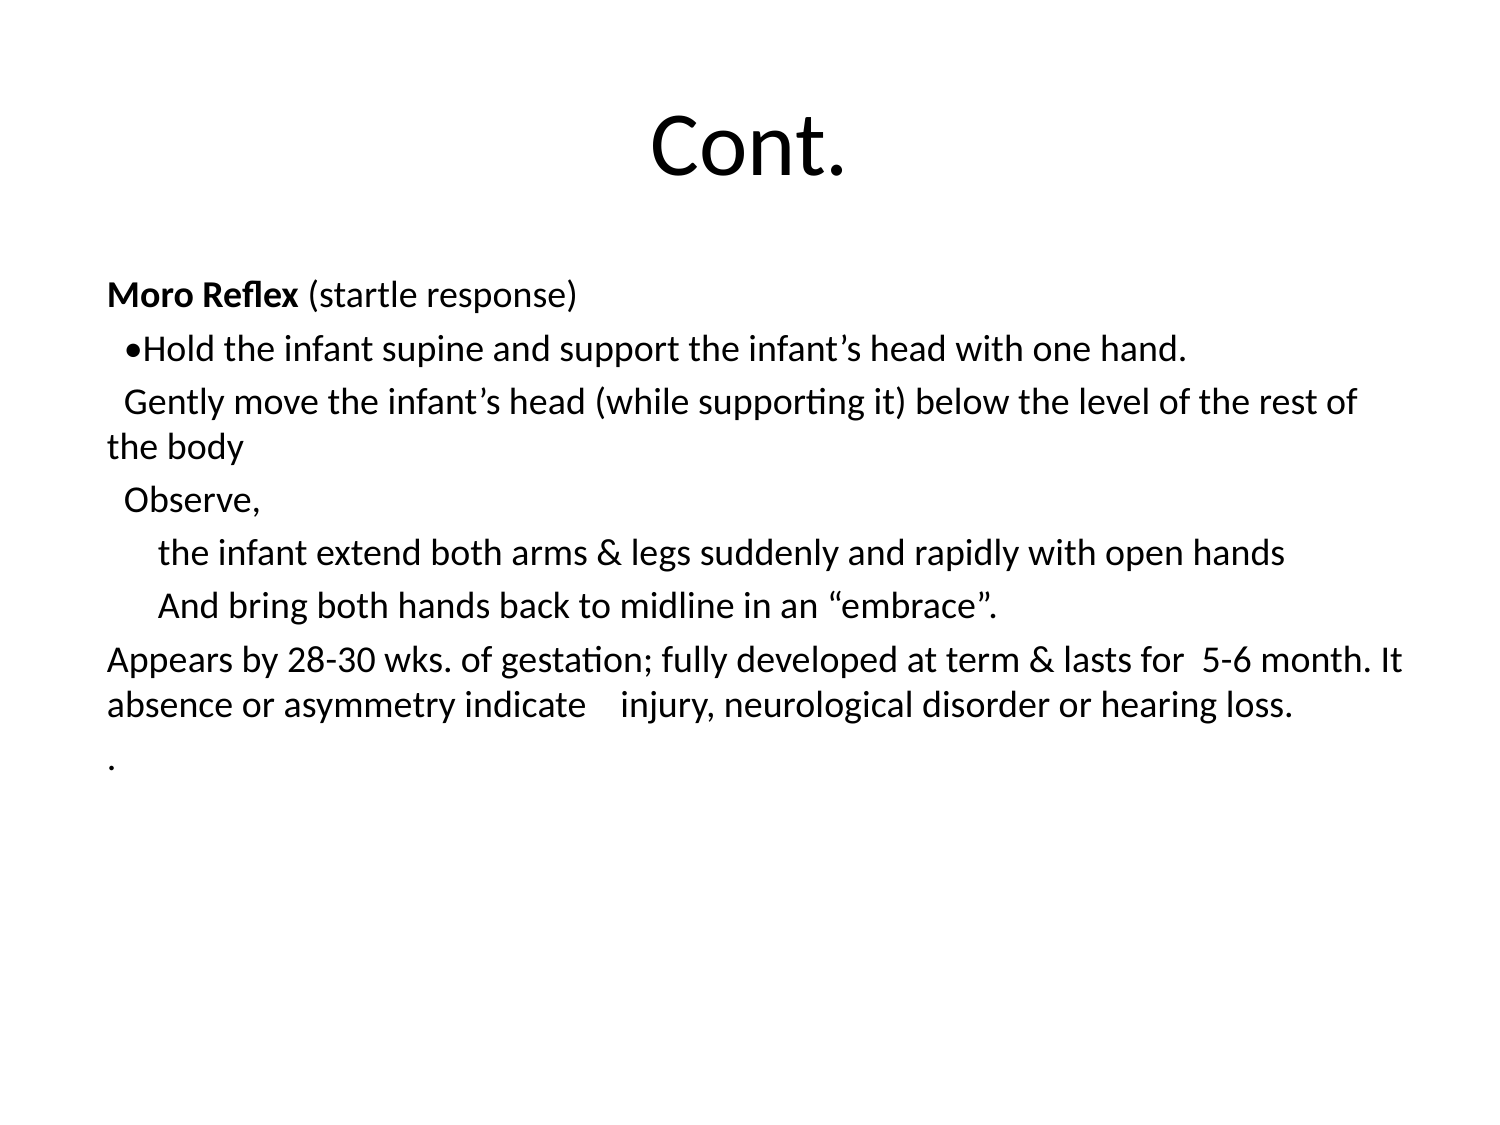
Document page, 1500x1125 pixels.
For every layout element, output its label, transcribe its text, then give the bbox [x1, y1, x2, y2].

list Moro Reflex (startle response) •Hold the infant supine and support the infant’s head with one hand. Gently move the infant’s head (while supporting it) below the level of the rest of the body Observe, the infant extend both arms & legs suddenly and rapidly with open hands And bring both hands back to midline in an “embrace”. Appears by 28-30 wks. of gestation; fully developed at term & lasts for 5-6 month. It absence or asymmetry indicate injury, neurological disorder or hearing loss. . [75, 262, 1425, 1005]
title Cont. [75, 45, 1425, 233]
